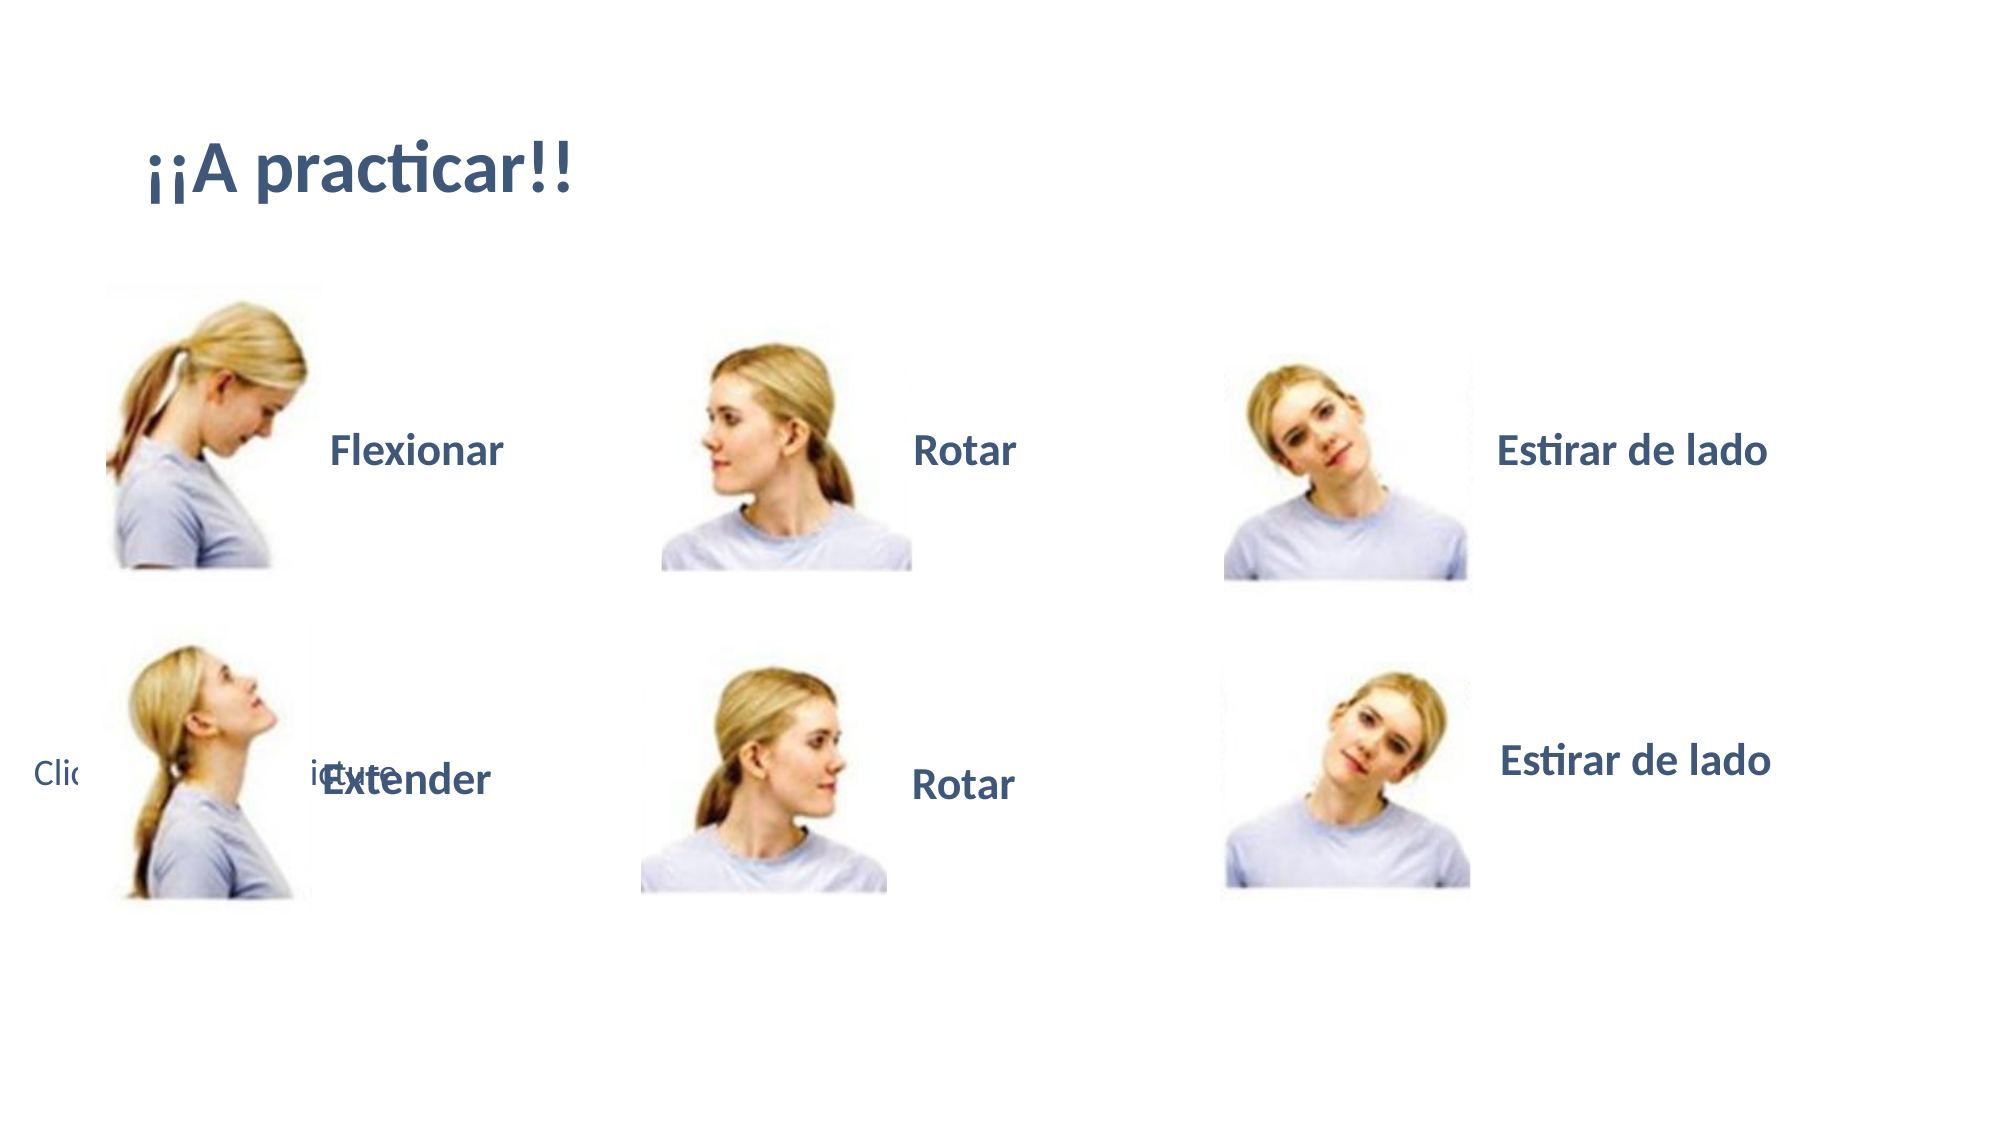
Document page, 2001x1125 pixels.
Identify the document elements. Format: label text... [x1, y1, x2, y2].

list Extender [316, 749, 641, 805]
picture [641, 641, 887, 903]
picture [1219, 660, 1472, 908]
picture [1224, 354, 1473, 599]
list Estirar de lado [1490, 420, 1864, 476]
picture [106, 283, 322, 582]
list Flexionar [324, 420, 661, 476]
picture [78, 617, 312, 923]
picture [661, 320, 913, 572]
list Rotar [913, 420, 1224, 476]
list Estirar de lado [1494, 730, 1867, 786]
title ¡¡A practicar!! [137, 121, 1702, 215]
list Rotar [905, 754, 1219, 809]
